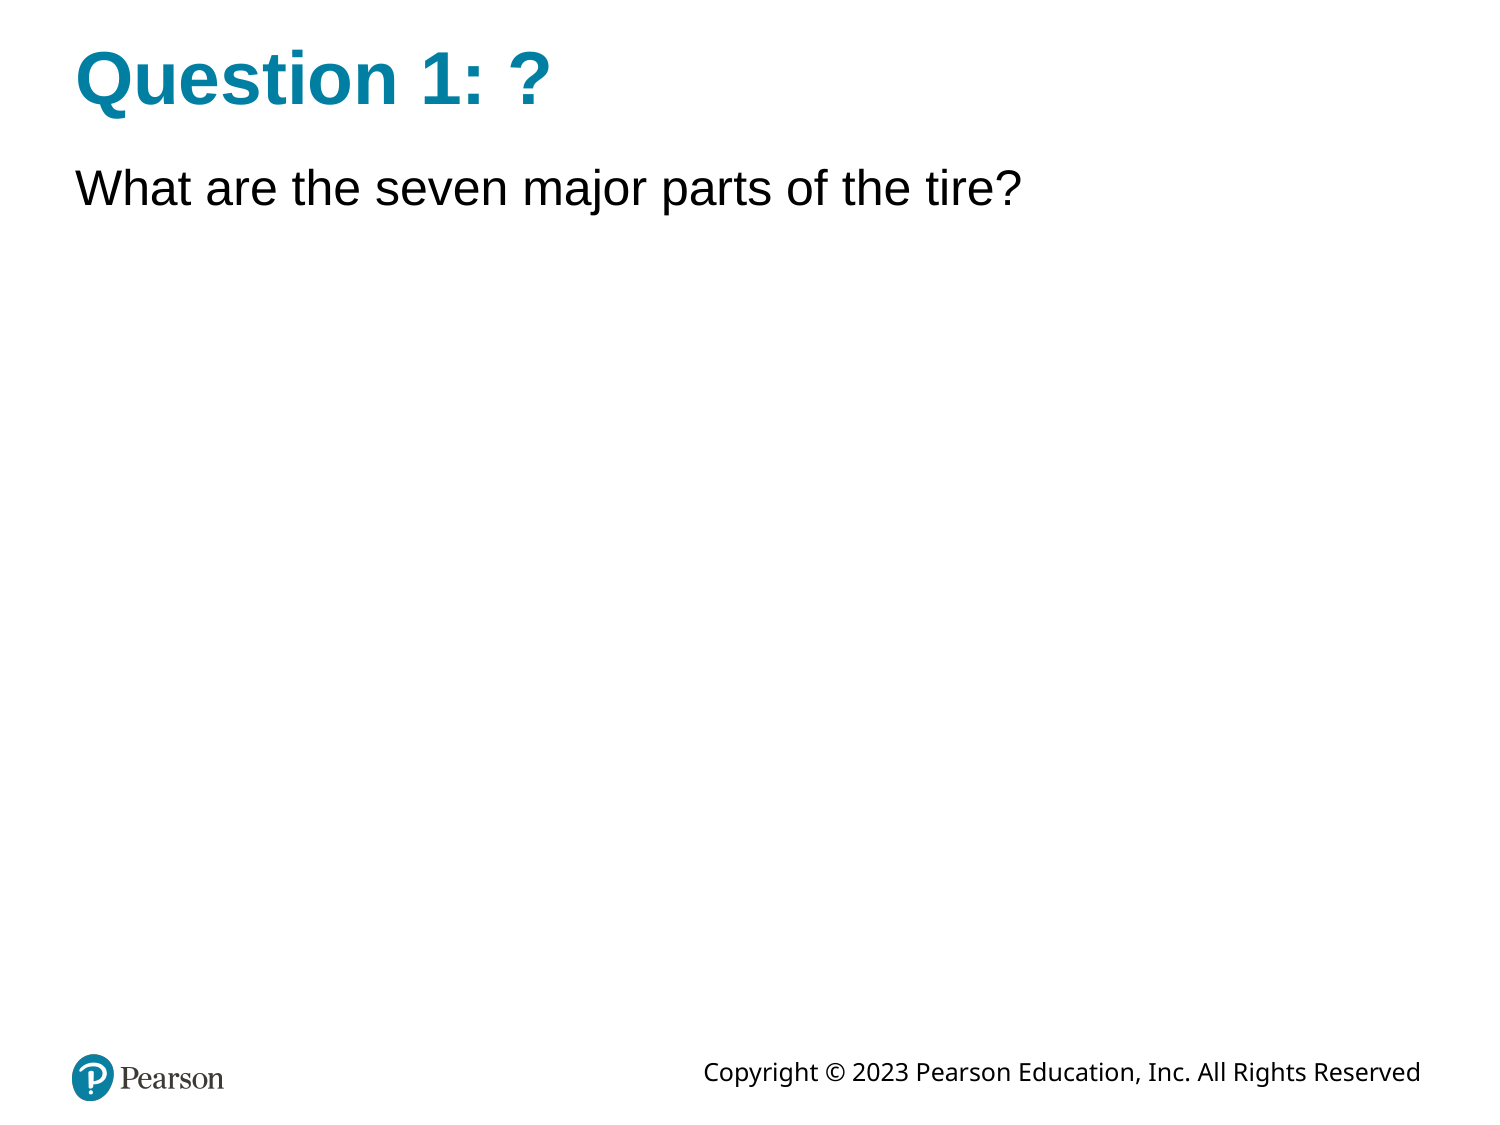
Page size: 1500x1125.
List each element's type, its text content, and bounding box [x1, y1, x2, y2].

picture [80, 1063, 106, 1088]
picture [98, 1054, 224, 1101]
picture [72, 1087, 83, 1101]
title Question 1: ? [75, 22, 1425, 148]
list What are the seven major parts of the tire? [75, 148, 1425, 801]
picture [72, 1054, 88, 1070]
